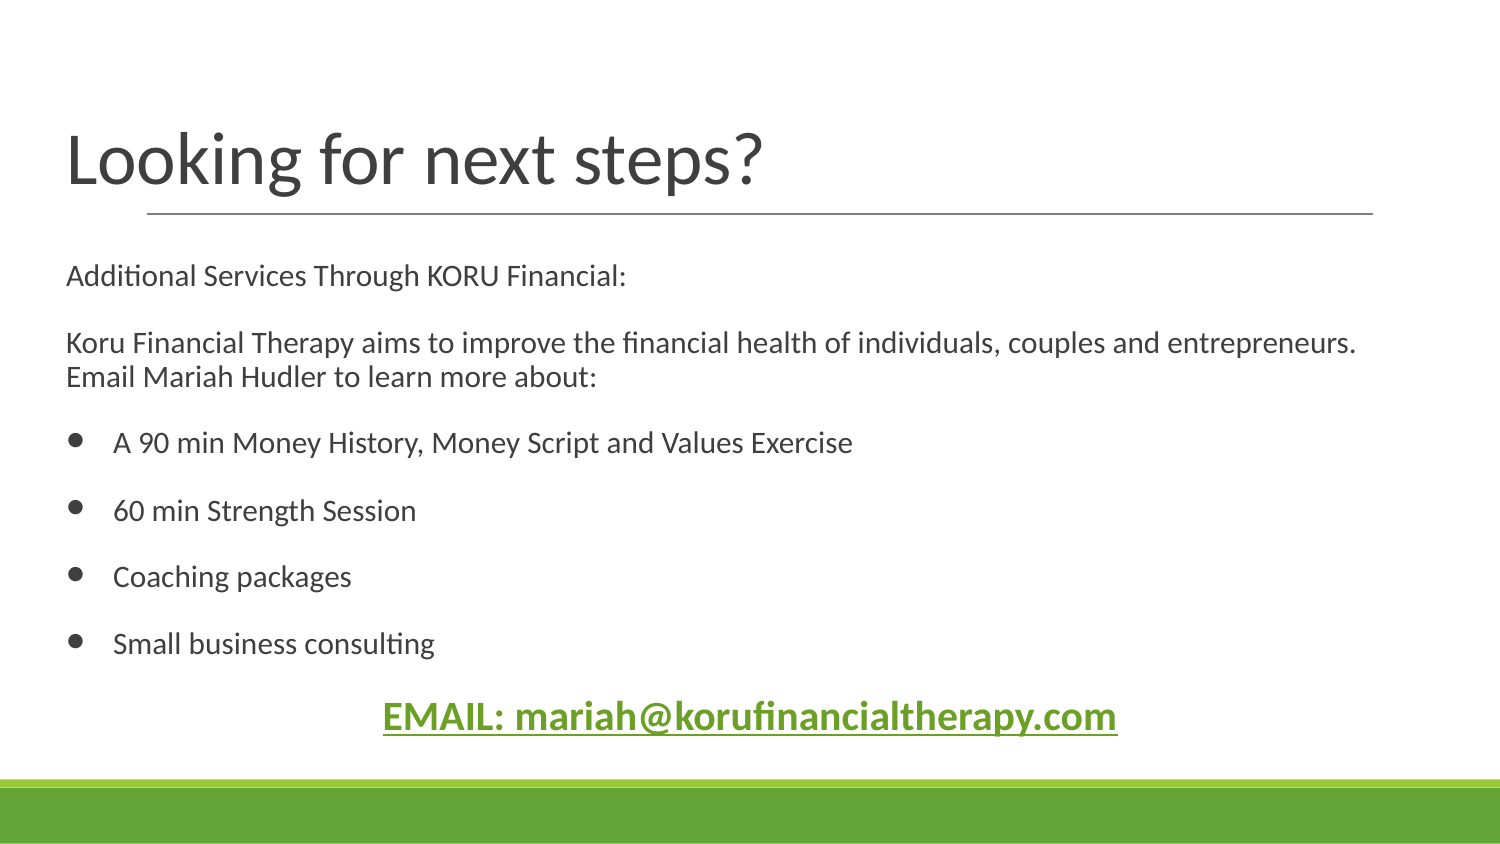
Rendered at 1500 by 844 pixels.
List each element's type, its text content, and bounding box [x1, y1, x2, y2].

list Additional Services Through KORU Financial: Koru Financial Therapy aims to improve the financial health of individuals, couples and entrepreneurs. Email Mariah Hudler to learn more about: A 90 min Money History, Money Script and Values Exercise 60 min Strength Session Coaching packages Small business consulting EMAIL: mariah@korufinancialtherapy.com [51, 244, 1449, 711]
title Looking for next steps? [51, 108, 1449, 203]
